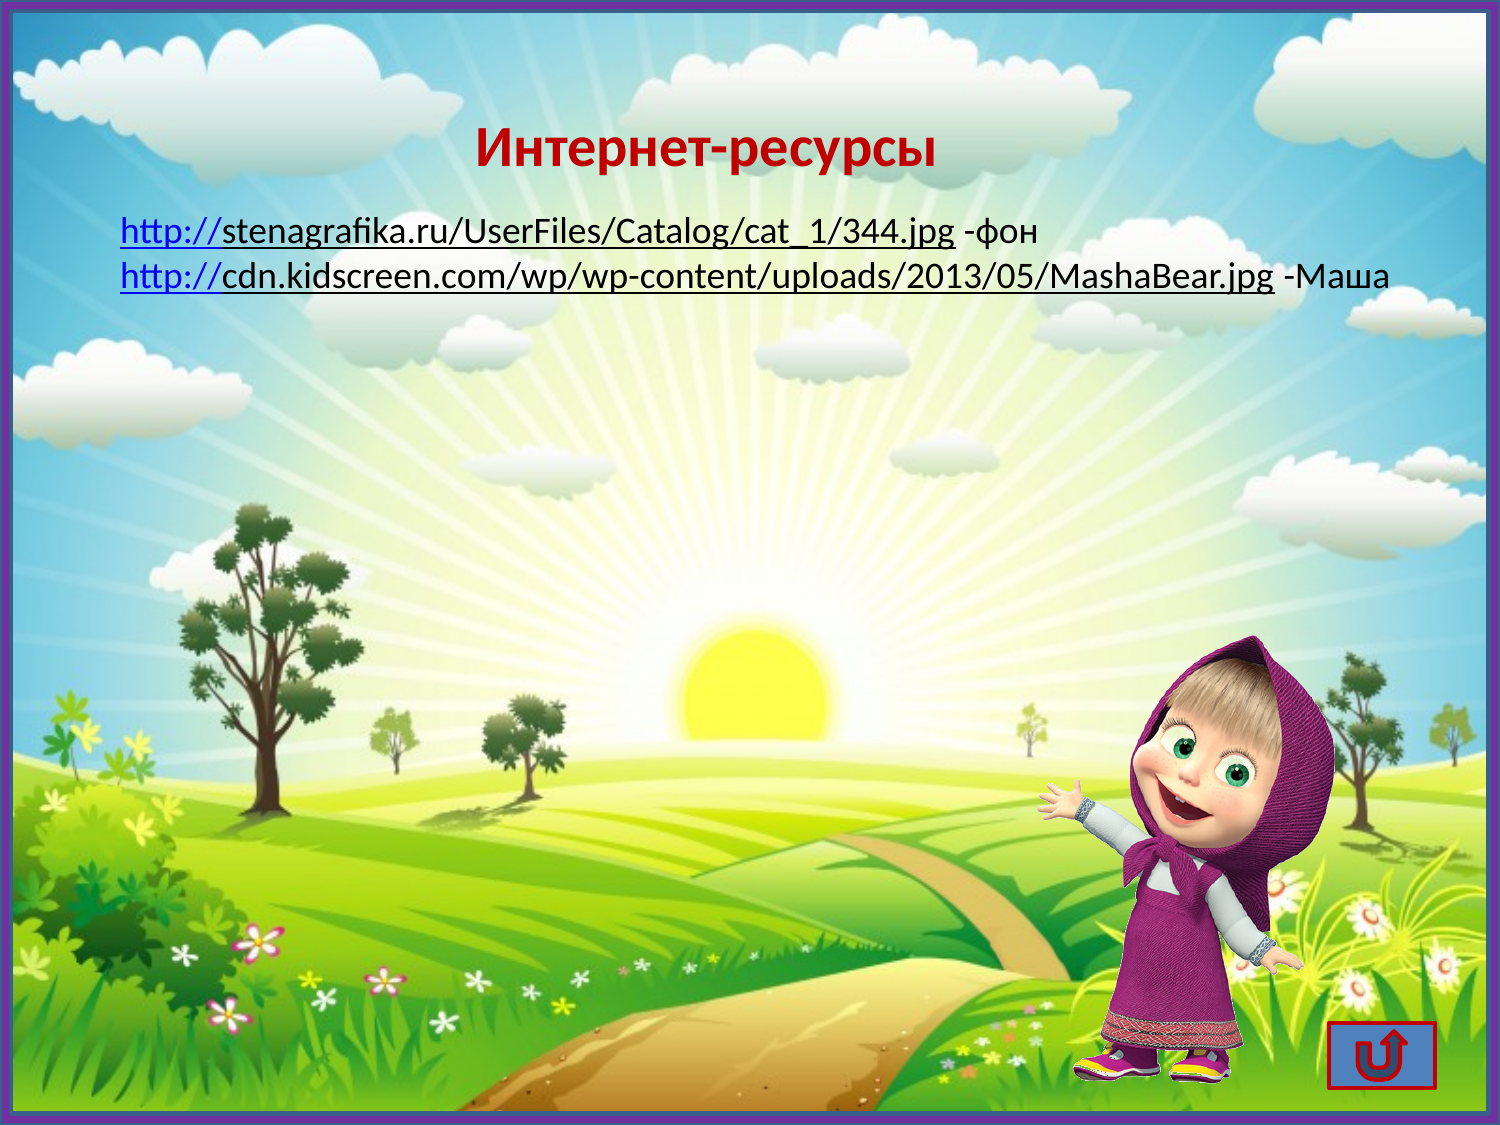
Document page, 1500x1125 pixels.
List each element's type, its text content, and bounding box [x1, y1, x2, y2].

text_box Интернет-ресурсы [228, 29, 1106, 199]
picture [13, 13, 1486, 1125]
text_box [0, 0, 1500, 1125]
text_box [1401, 1021, 1437, 1090]
text_box http://stenagrafika.ru/UserFiles/Catalog/cat_1/344.jpg -фон http://cdn.kidscreen.com/wp/wp-content/uploads/2013/05/MashaBear.jpg -Маша [105, 199, 1453, 304]
